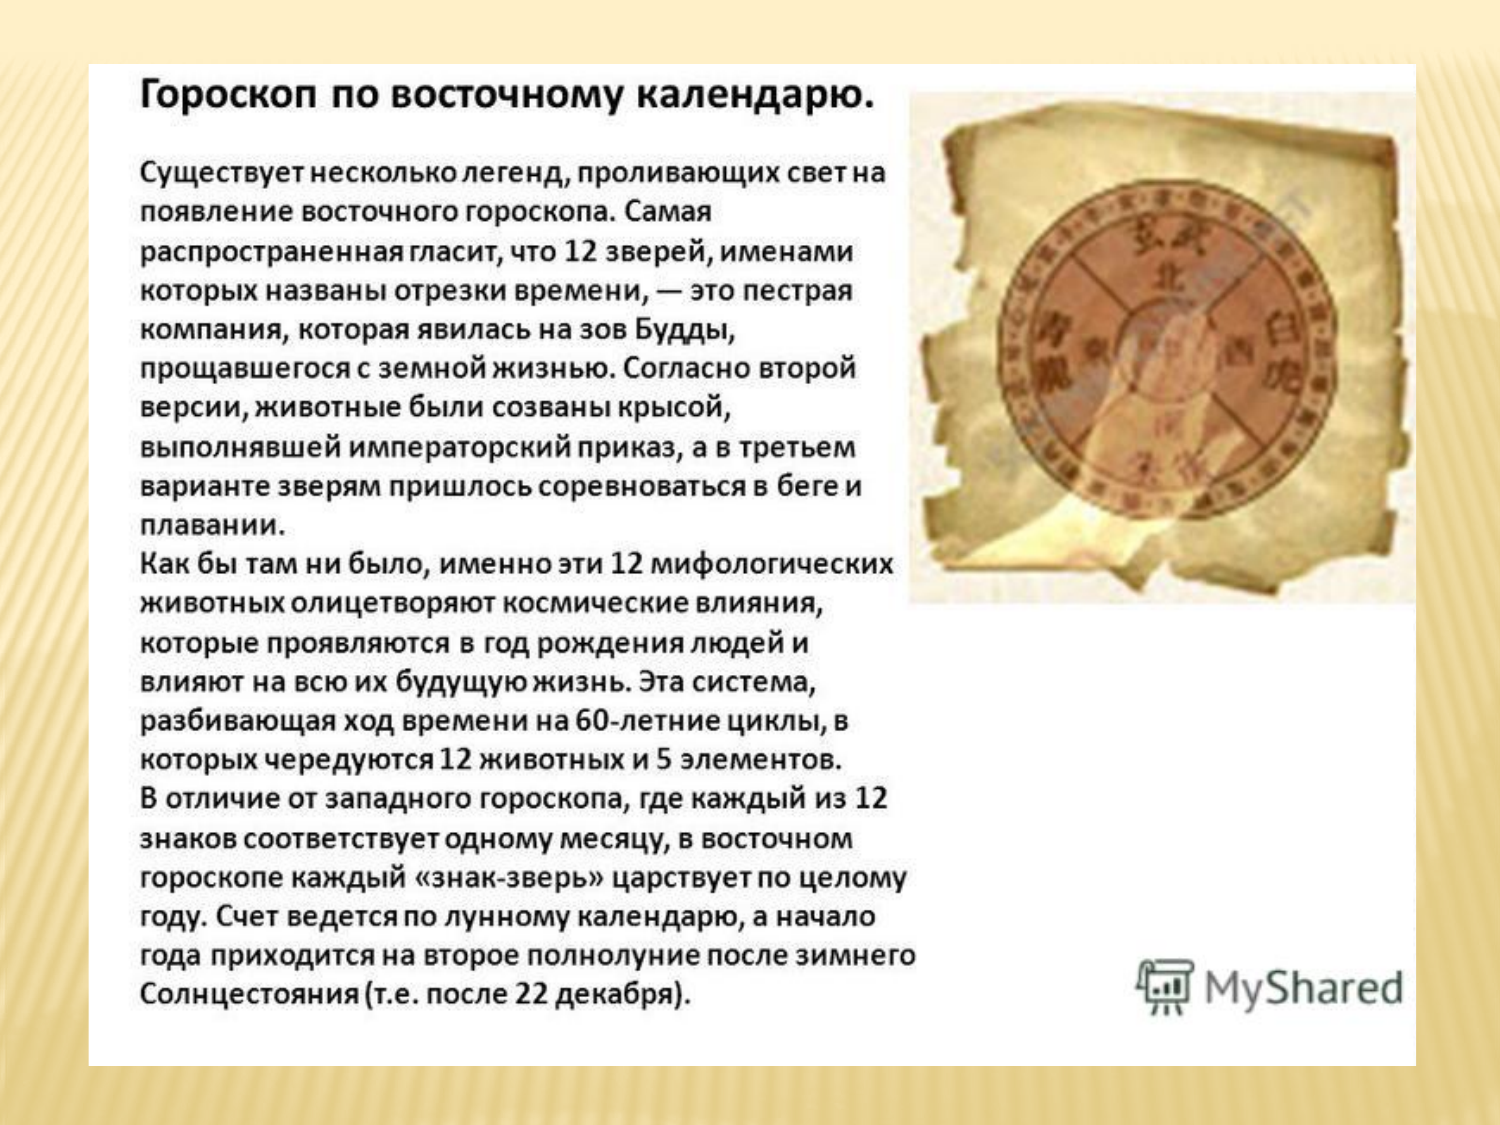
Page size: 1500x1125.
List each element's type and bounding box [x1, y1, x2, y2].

picture [88, 64, 1417, 1067]
